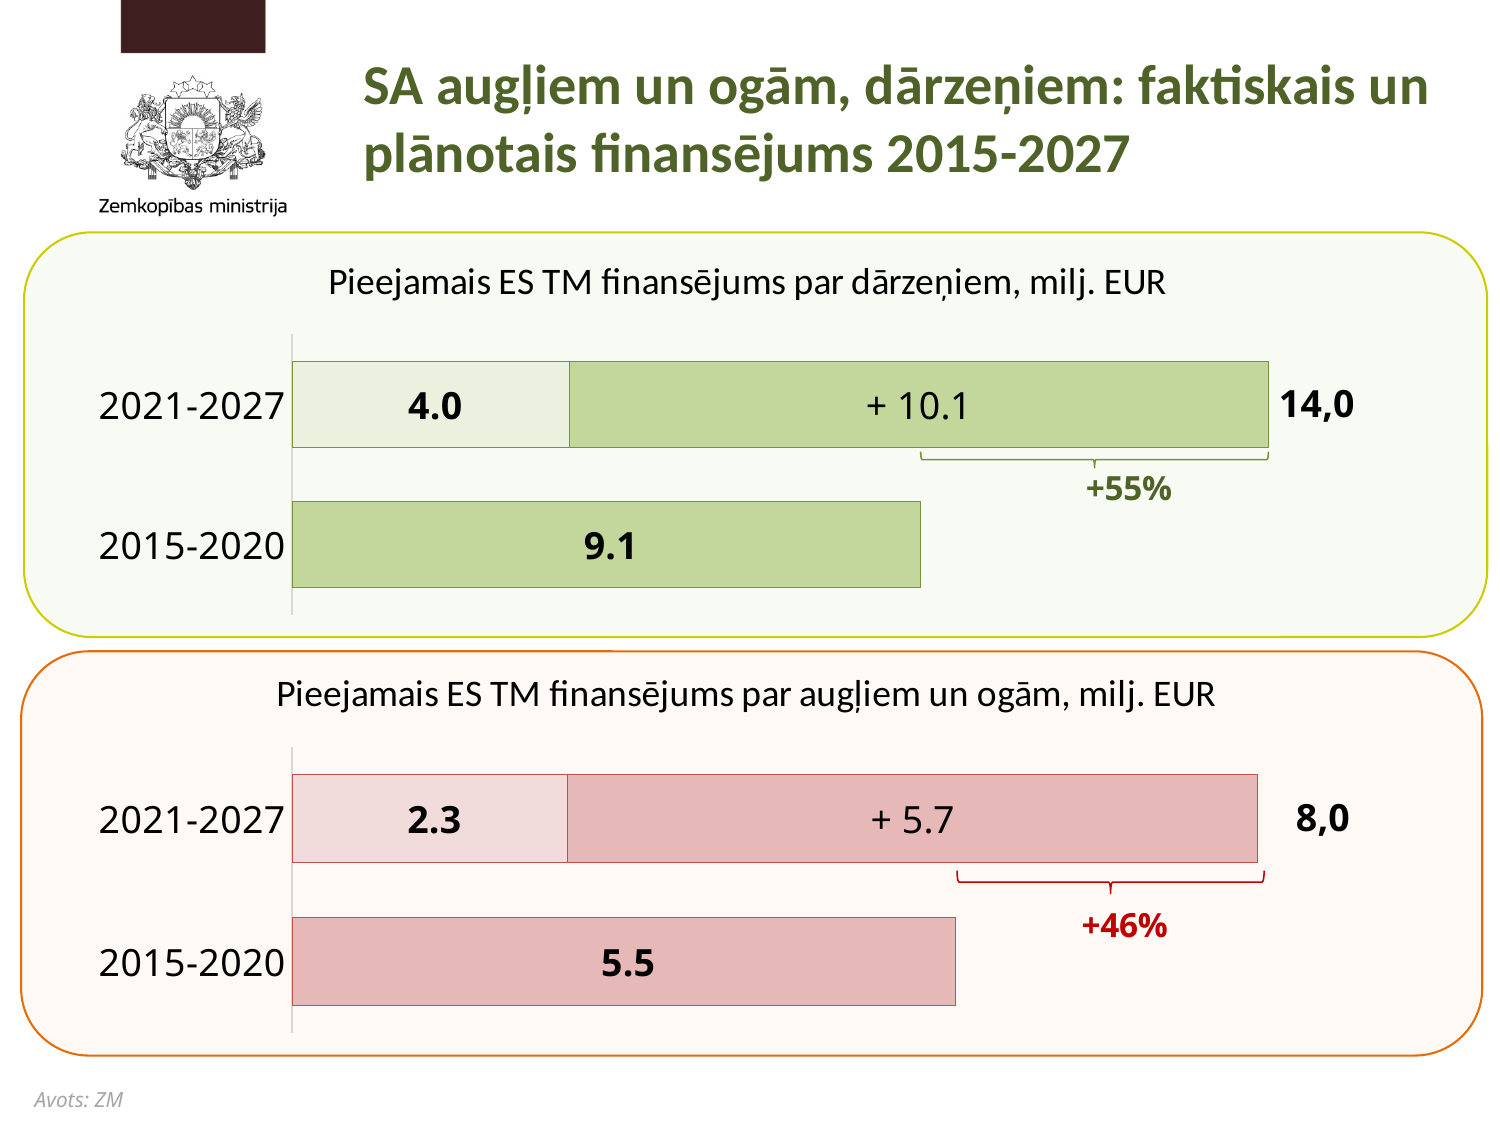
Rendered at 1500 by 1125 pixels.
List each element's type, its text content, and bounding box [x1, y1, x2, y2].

picture [48, 0, 338, 231]
title SA augļiem un ogām, dārzeņiem: faktiskais un plānotais finansējums 2015-2027 [348, 41, 1450, 144]
chart [0, 231, 1500, 1062]
text_box Avots: ZM [19, 1079, 139, 1120]
